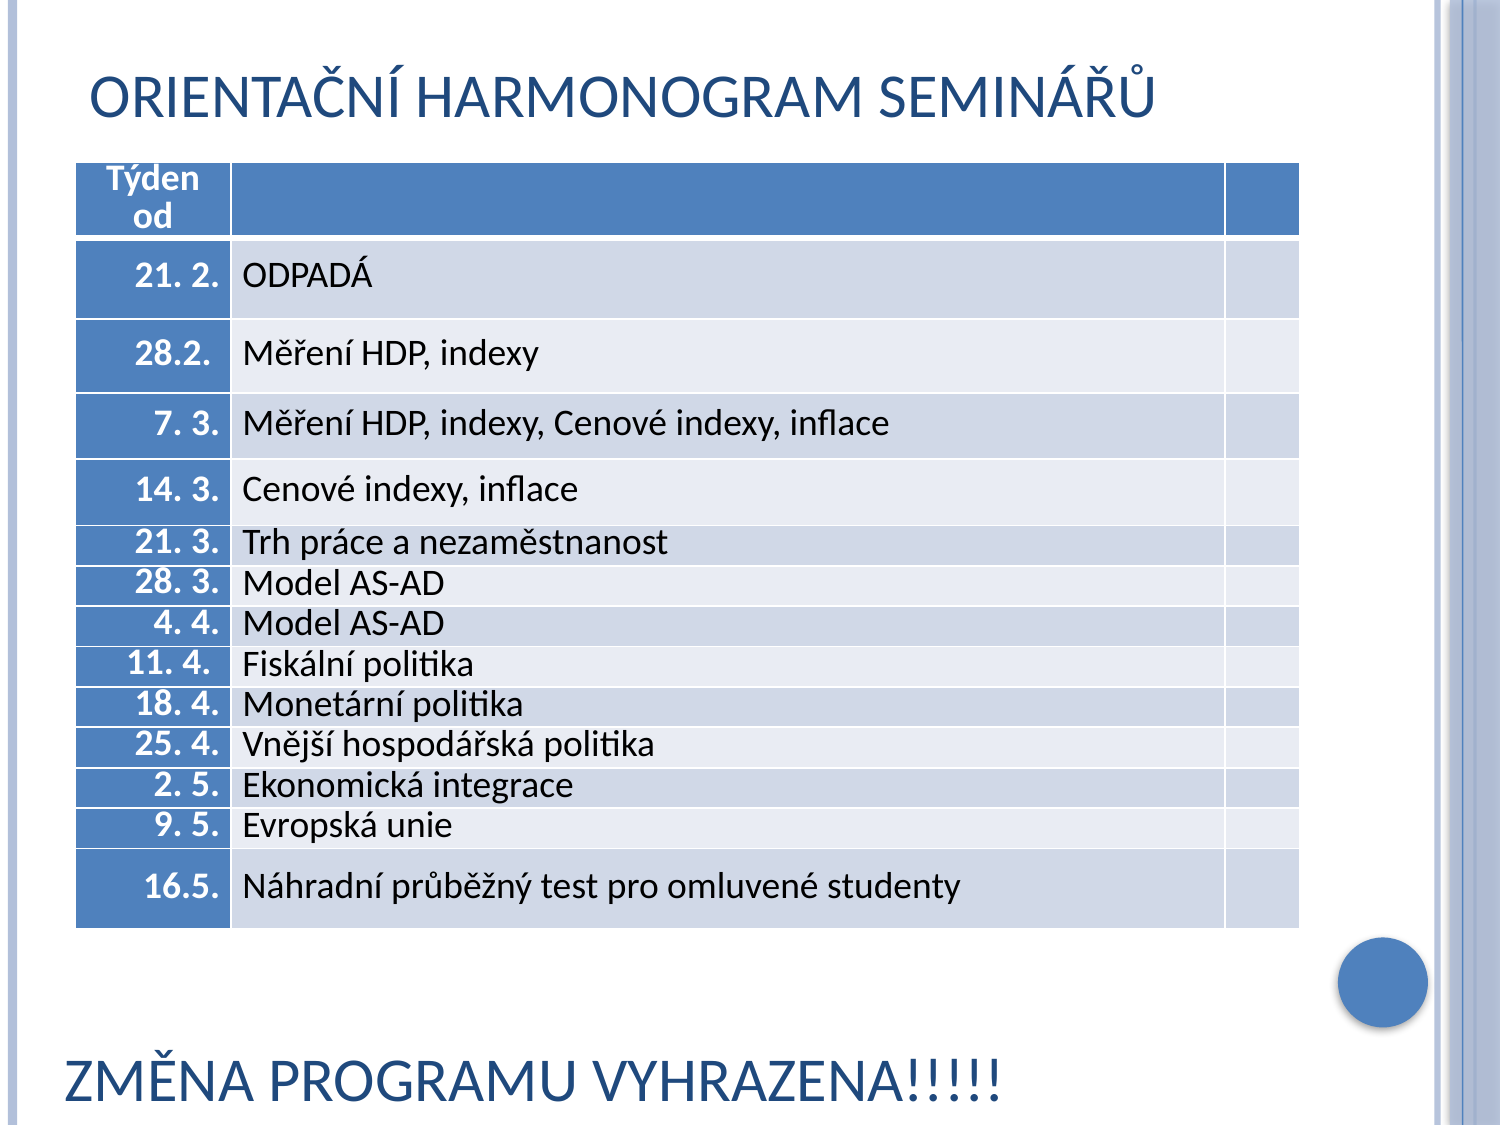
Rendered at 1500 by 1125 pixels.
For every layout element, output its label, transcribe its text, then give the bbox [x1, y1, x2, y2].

table_cell [1226, 647, 1299, 686]
table_cell [1226, 728, 1299, 767]
text_box Změna programu vyhrazena!!!!! [50, 1032, 1275, 1125]
table_cell 18. 4. [76, 688, 230, 726]
table_cell 9. 5. [76, 809, 230, 848]
table_cell [1226, 460, 1299, 525]
table_cell 28. 3. [76, 567, 230, 605]
table_cell 28.2. [76, 320, 230, 392]
table_cell [1226, 241, 1299, 318]
table_cell Model AS-AD [232, 607, 1224, 646]
table_cell [1226, 526, 1299, 565]
table_header Týden od [76, 163, 230, 235]
table_cell 4. 4. [76, 607, 230, 646]
table_cell 16.5. [76, 849, 230, 928]
table_cell [1226, 320, 1299, 392]
table_cell [1226, 769, 1299, 807]
table_cell Měření HDP, indexy, Cenové indexy, inflace [232, 394, 1224, 458]
table_cell [1226, 849, 1299, 928]
table_cell Evropská unie [232, 809, 1224, 848]
table_cell Ekonomická integrace [232, 769, 1224, 807]
table_cell [1226, 688, 1299, 726]
table_cell 25. 4. [76, 728, 230, 767]
table_cell 7. 3. [76, 394, 230, 458]
table_cell 21. 2. [76, 241, 230, 318]
table_header [232, 163, 1224, 235]
table_cell Cenové indexy, inflace [232, 460, 1224, 525]
table_cell Model AS-AD [232, 567, 1224, 605]
table_cell 11. 4. [76, 647, 230, 686]
table_cell [1226, 394, 1299, 458]
table_cell Náhradní průběžný test pro omluvené studenty [232, 849, 1224, 928]
table_cell Vnější hospodářská politika [232, 728, 1224, 767]
table_cell Fiskální politika [232, 647, 1224, 686]
table_cell 21. 3. [76, 526, 230, 565]
table_cell [1226, 607, 1299, 646]
table_cell ODPADÁ [232, 241, 1224, 318]
table_cell Monetární politika [232, 688, 1224, 726]
table_header [1226, 163, 1299, 235]
table_cell Měření HDP, indexy [232, 320, 1224, 392]
table_cell 14. 3. [76, 460, 230, 525]
table_cell [1226, 809, 1299, 848]
table_cell 2. 5. [76, 769, 230, 807]
table_cell Trh práce a nezaměstnanost [232, 526, 1224, 565]
title Orientační harmonogram seminářů [75, 45, 1300, 138]
table_cell [1226, 567, 1299, 605]
